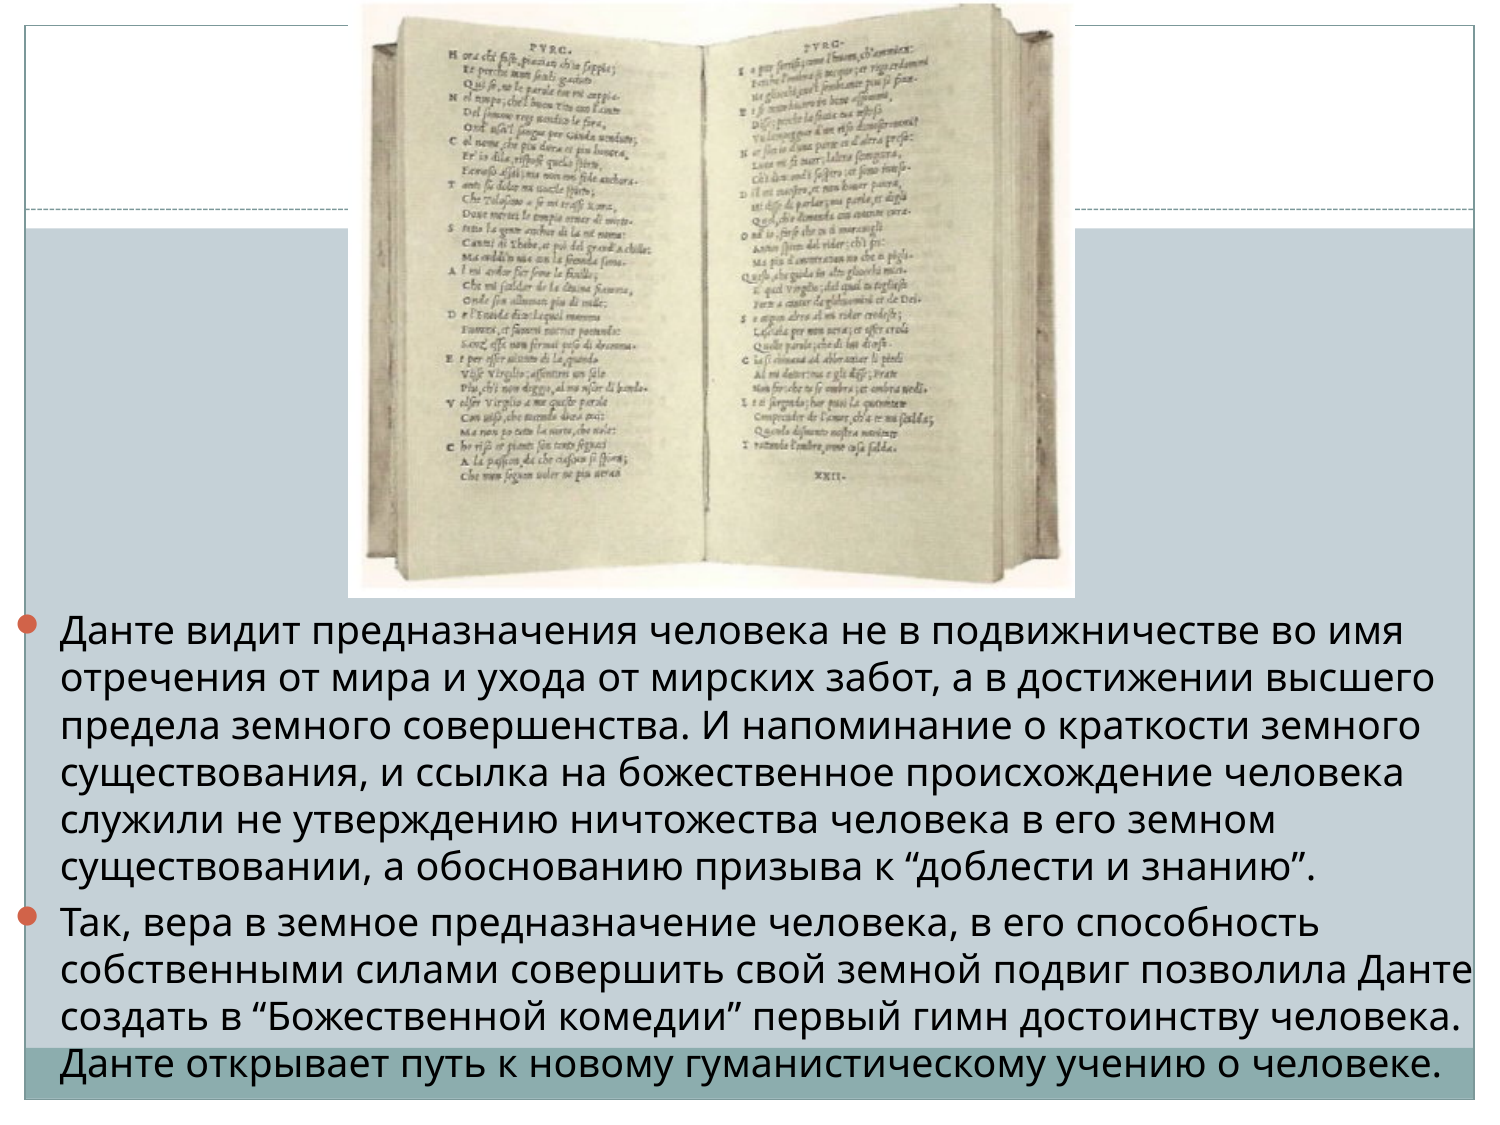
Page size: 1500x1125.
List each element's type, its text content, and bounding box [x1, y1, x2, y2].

picture [348, 0, 1076, 599]
list Данте видит предназначения человека не в подвижничестве во имя отречения от мира и ухода от мирских забот, а в достижении высшего предела земного совершенства. И напоминание о краткости земного существования, и ссылка на божественное происхождение человека служили не утверждению ничтожества человека в его земном существовании, а обоснованию призыва к “доблести и знанию”. Так, вера в земное предназначение человека, в его способность собственными силами совершить свой земной подвиг позволила Данте создать в “Божественной комедии” первый гимн достоинству человека. Данте открывает путь к новому гуманистическому учению о человеке. [0, 597, 1500, 1125]
